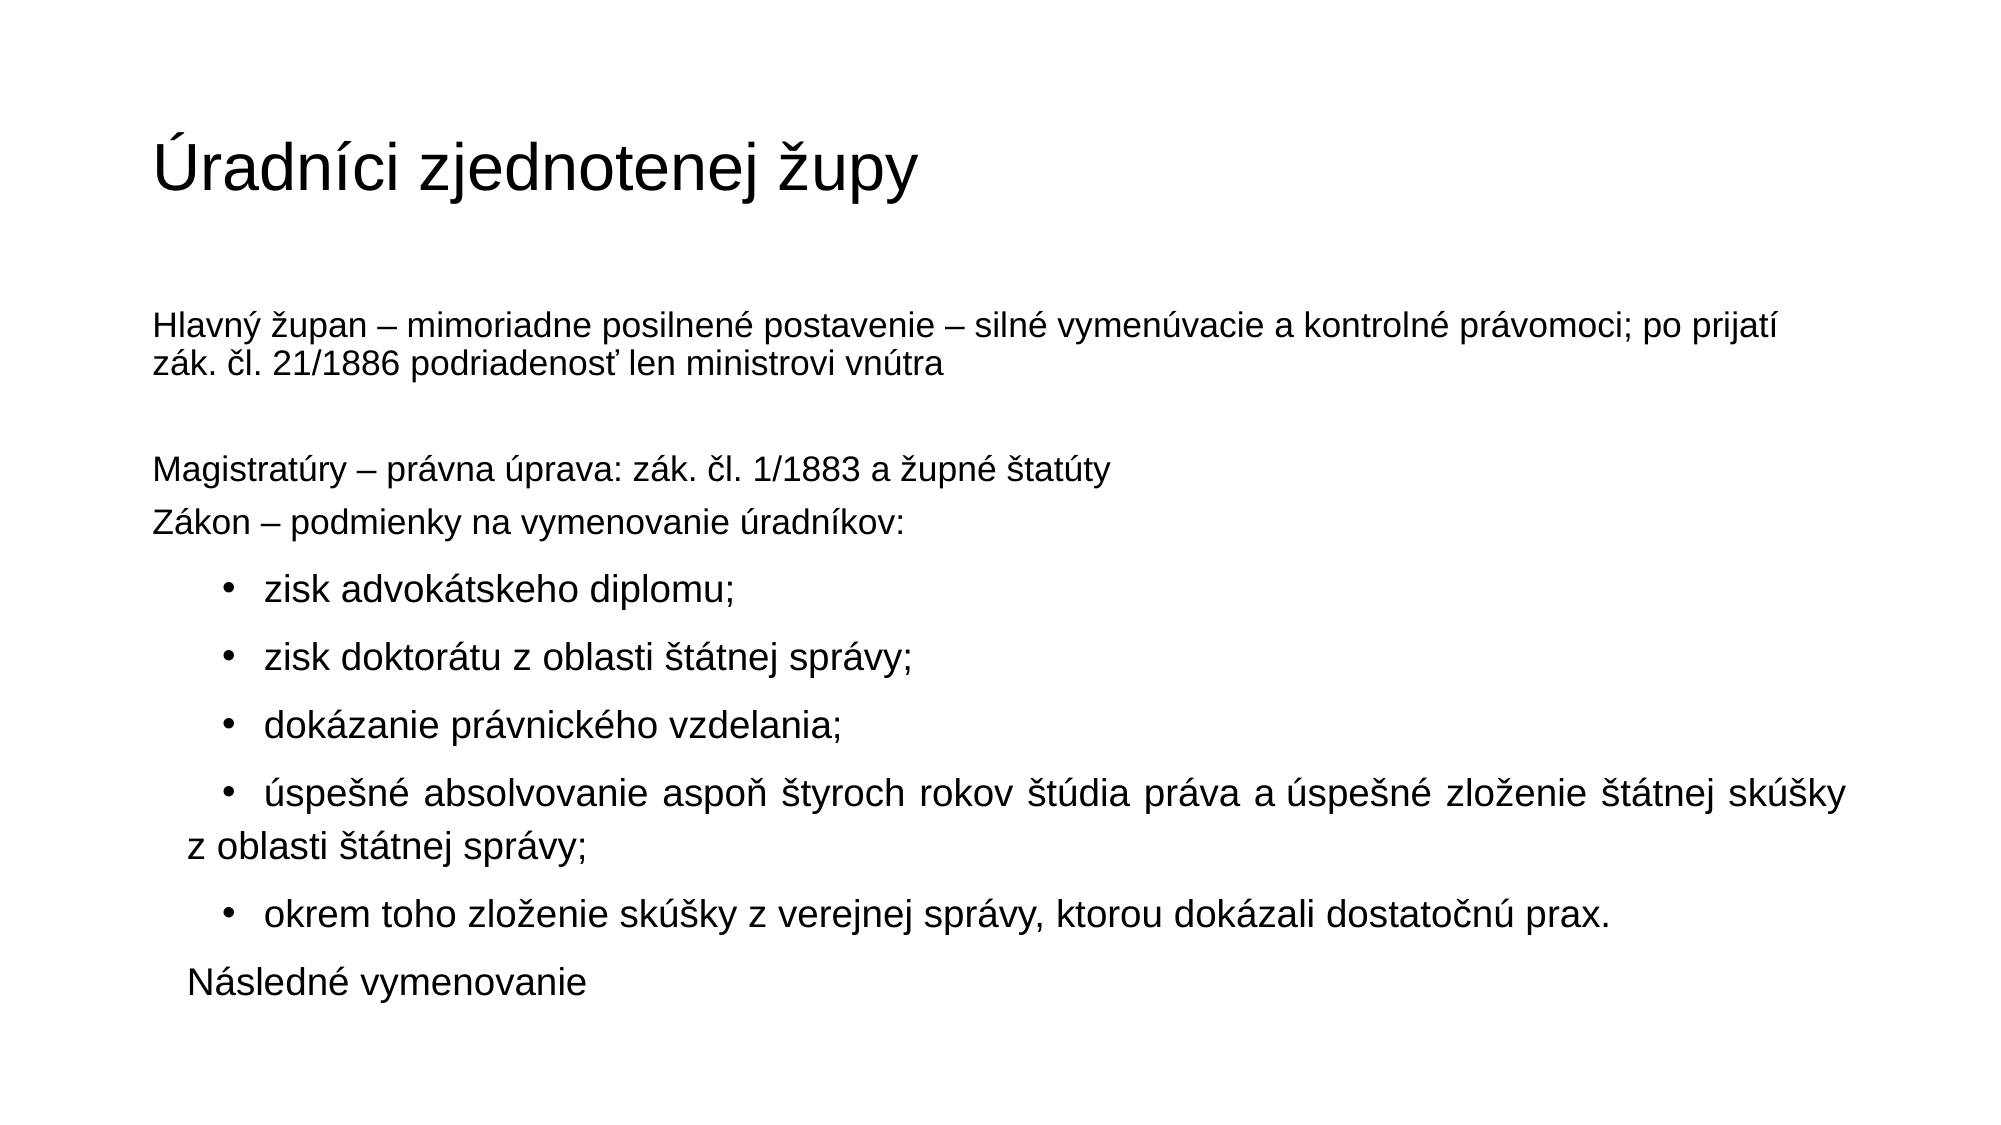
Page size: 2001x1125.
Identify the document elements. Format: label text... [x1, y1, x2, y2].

title Úradníci zjednotenej župy [137, 59, 1863, 278]
list Hlavný župan – mimoriadne posilnené postavenie – silné vymenúvacie a kontrolné právomoci; po prijatí zák. čl. 21/1886 podriadenosť len ministrovi vnútra Magistratúry – právna úprava: zák. čl. 1/1883 a župné štatúty Zákon – podmienky na vymenovanie úradníkov: zisk advokátskeho diplomu; zisk doktorátu z oblasti štátnej správy; dokázanie právnického vzdelania; úspešné absolvovanie aspoň štyroch rokov štúdia práva a úspešné zloženie štátnej skúšky z oblasti štátnej správy; okrem toho zloženie skúšky z verejnej správy, ktorou dokázali dostatočnú prax. Následné vymenovanie [137, 299, 1863, 1014]
